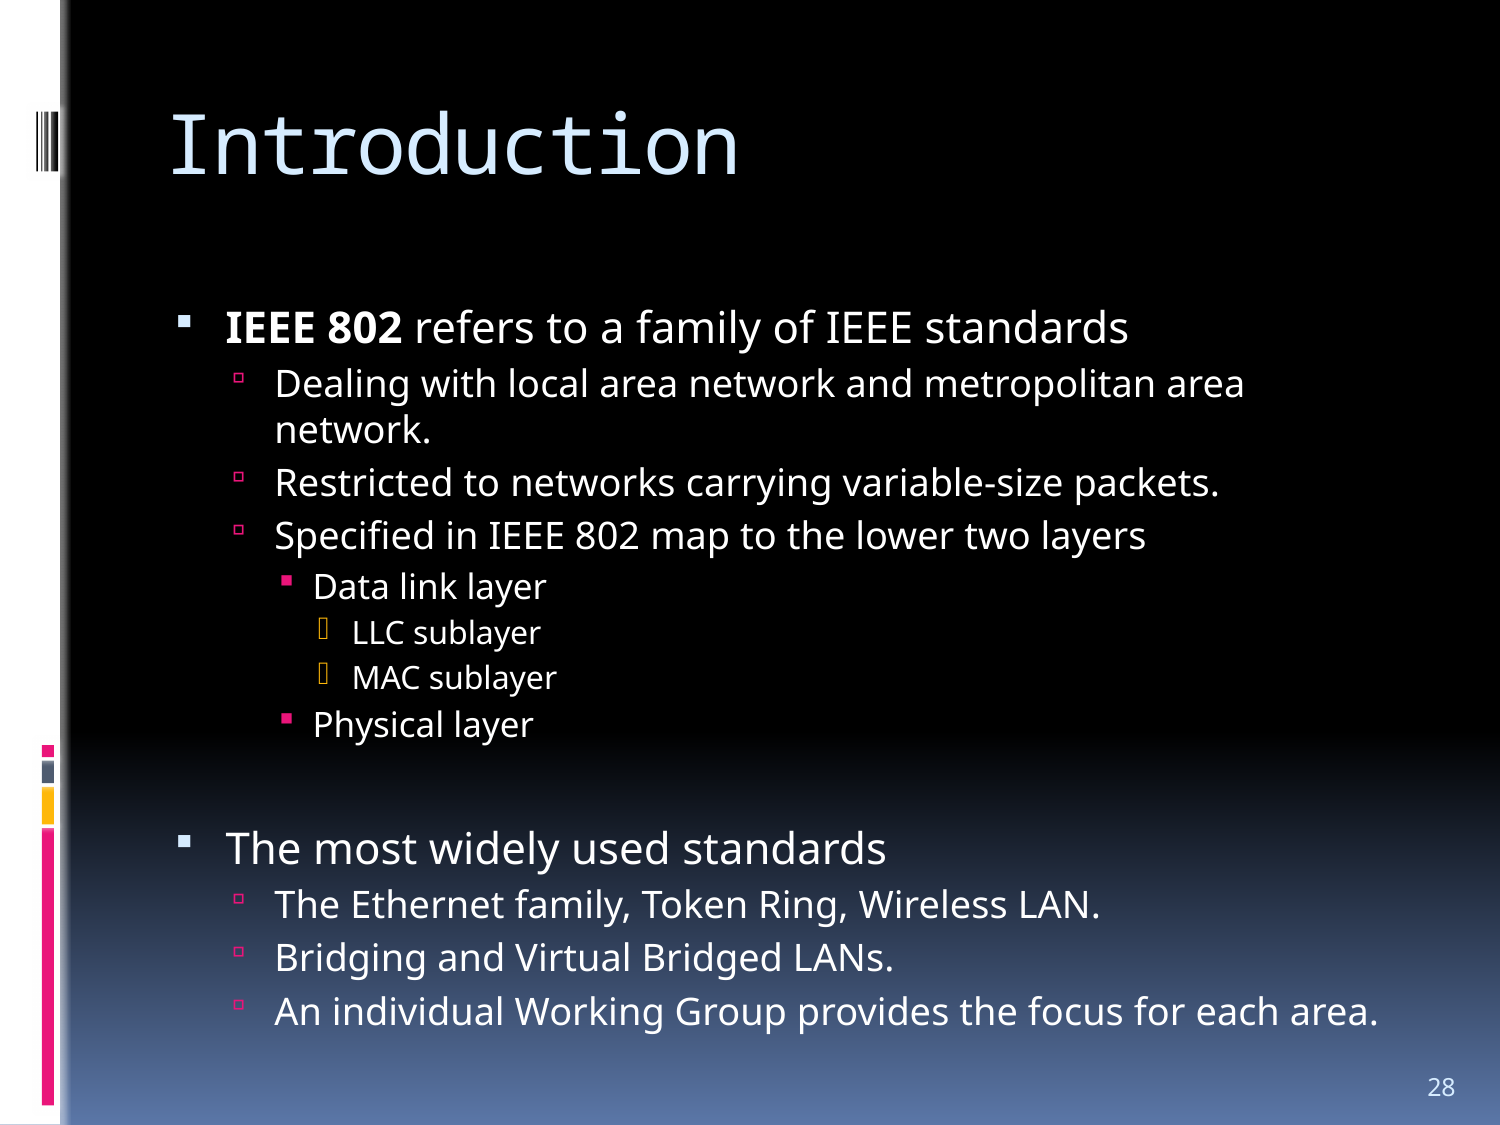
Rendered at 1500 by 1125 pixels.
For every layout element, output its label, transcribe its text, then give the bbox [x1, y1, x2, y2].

slide_number 28 [1412, 1052, 1488, 1113]
title Introduction [150, 83, 1425, 234]
list IEEE 802 refers to a family of IEEE standards Dealing with local area network and metropolitan area network. Restricted to networks carrying variable-size packets. Specified in IEEE 802 map to the lower two layers Data link layer LLC sublayer MAC sublayer Physical layer The most widely used standards The Ethernet family, Token Ring, Wireless LAN. Bridging and Virtual Bridged LANs. An individual Working Group provides the focus for each area. [150, 292, 1425, 1043]
